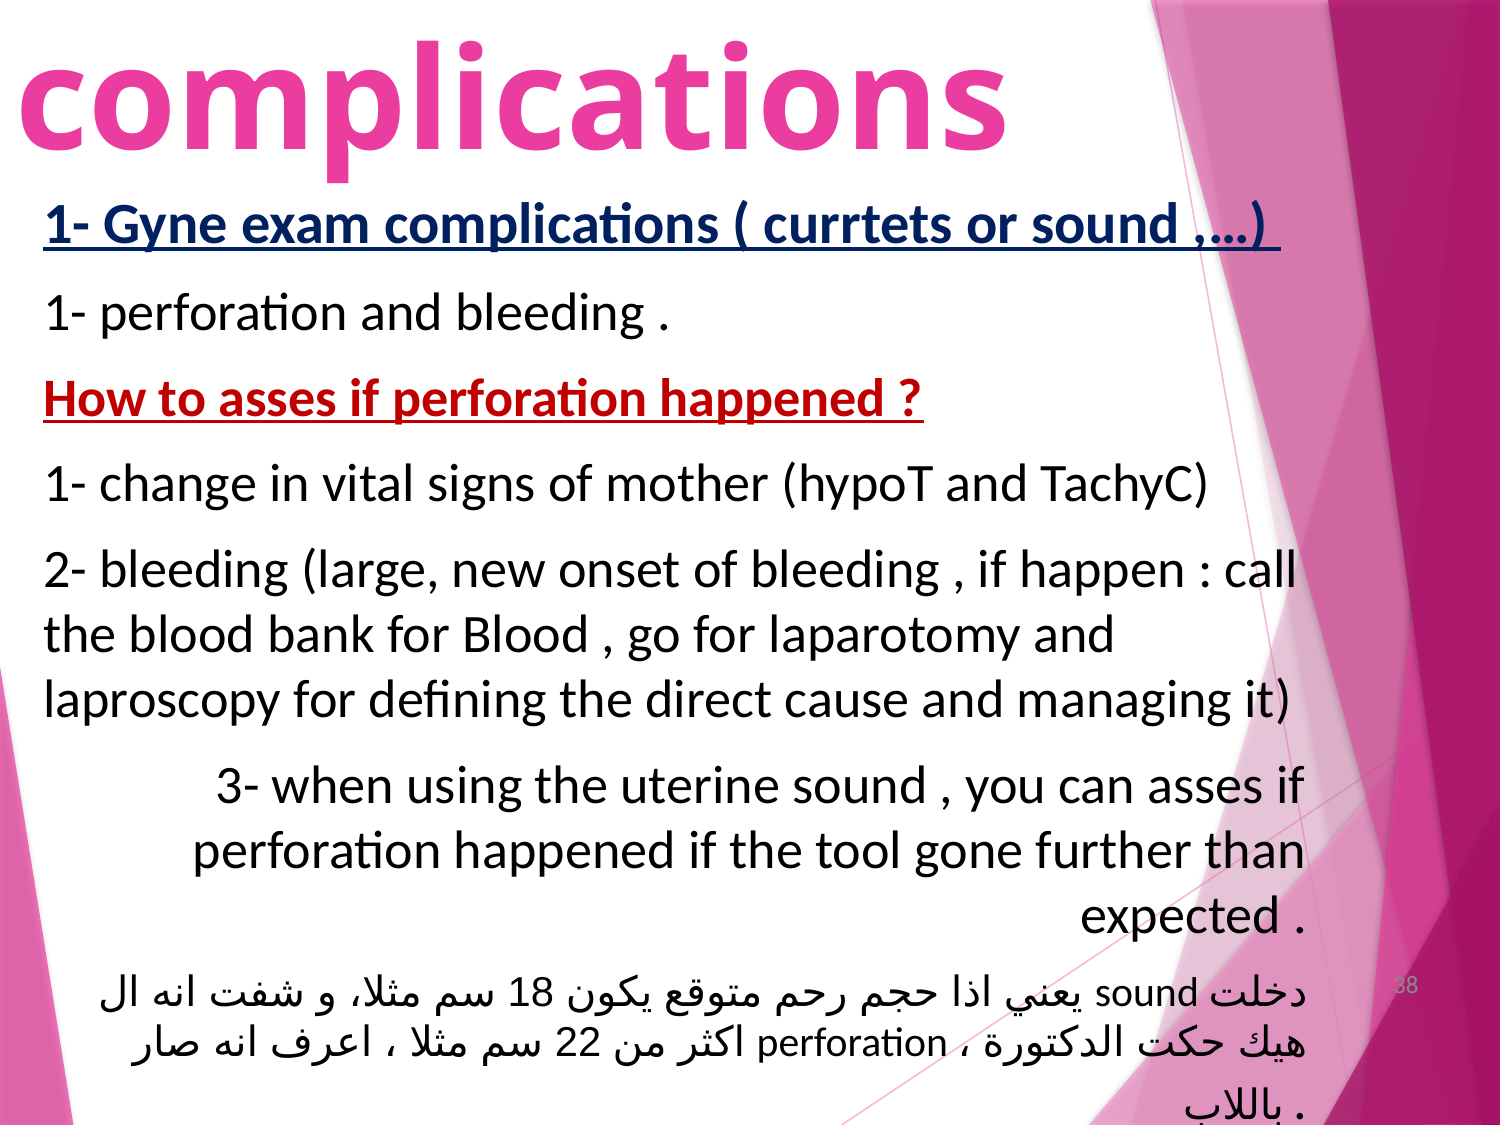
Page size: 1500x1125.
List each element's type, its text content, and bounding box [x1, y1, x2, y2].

text_box 1- Gyne exam complications ( currtets or sound ,…) 1- perforation and bleeding . How to asses if perforation happened ? 1- change in vital signs of mother (hypoT and TachyC) 2- bleeding (large, new onset of bleeding , if happen : call the blood bank for Blood , go for laparotomy and laproscopy for defining the direct cause and managing it) 3- when using the uterine sound , you can asses if perforation happened if the tool gone further than expected . يعني اذا حجم رحم متوقع يكون 18 سم مثلا، و شفت انه ال sound دخلت اكثر من 22 سم مثلا ، اعرف انه صار perforation ، هيك حكت الدكتورة باللاب . [28, 177, 1323, 892]
title complications [0, 0, 1351, 188]
text_box [1333, 940, 1434, 1026]
